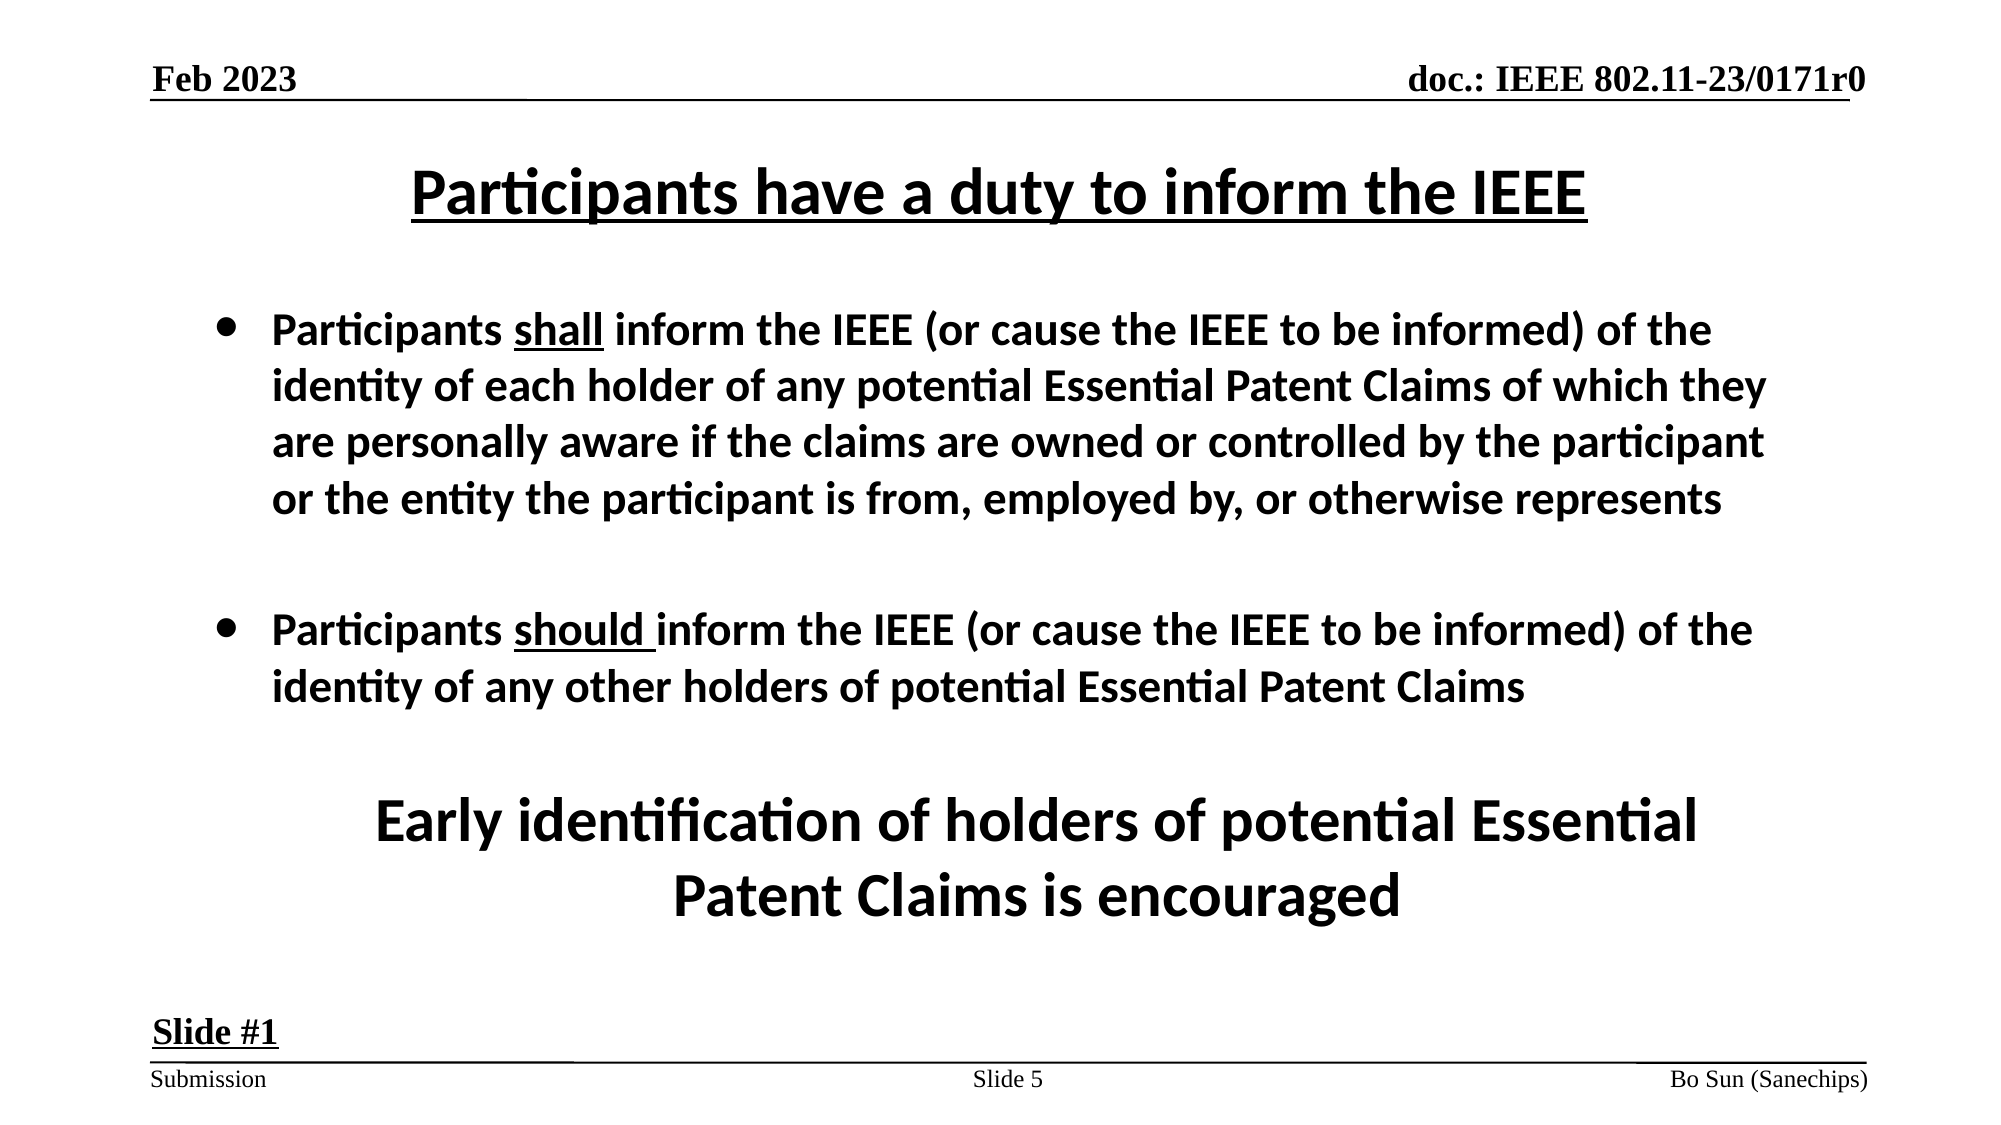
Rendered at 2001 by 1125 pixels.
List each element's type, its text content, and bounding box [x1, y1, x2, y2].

text_box Participants have a duty to inform the IEEE [362, 100, 1638, 276]
footer Bo Sun (Sanechips) [1171, 1061, 1869, 1093]
text_box Slide #1 [137, 999, 294, 1060]
slide_number Slide 5 [949, 1061, 1067, 1123]
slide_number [152, 54, 563, 100]
text_box Participants shall inform the IEEE (or cause the IEEE to be informed) of the identity of each holder of any potential Essential Patent Claims of which they are personally aware if the claims are owned or controlled by the participant or the entity the participant is from, employed by, or otherwise represents Participants should inform the IEEE (or cause the IEEE to be informed) of the identity of any other holders of potential Essential Patent Claims Early identification of holders of potential Essential Patent Claims is encouraged [200, 290, 1800, 966]
